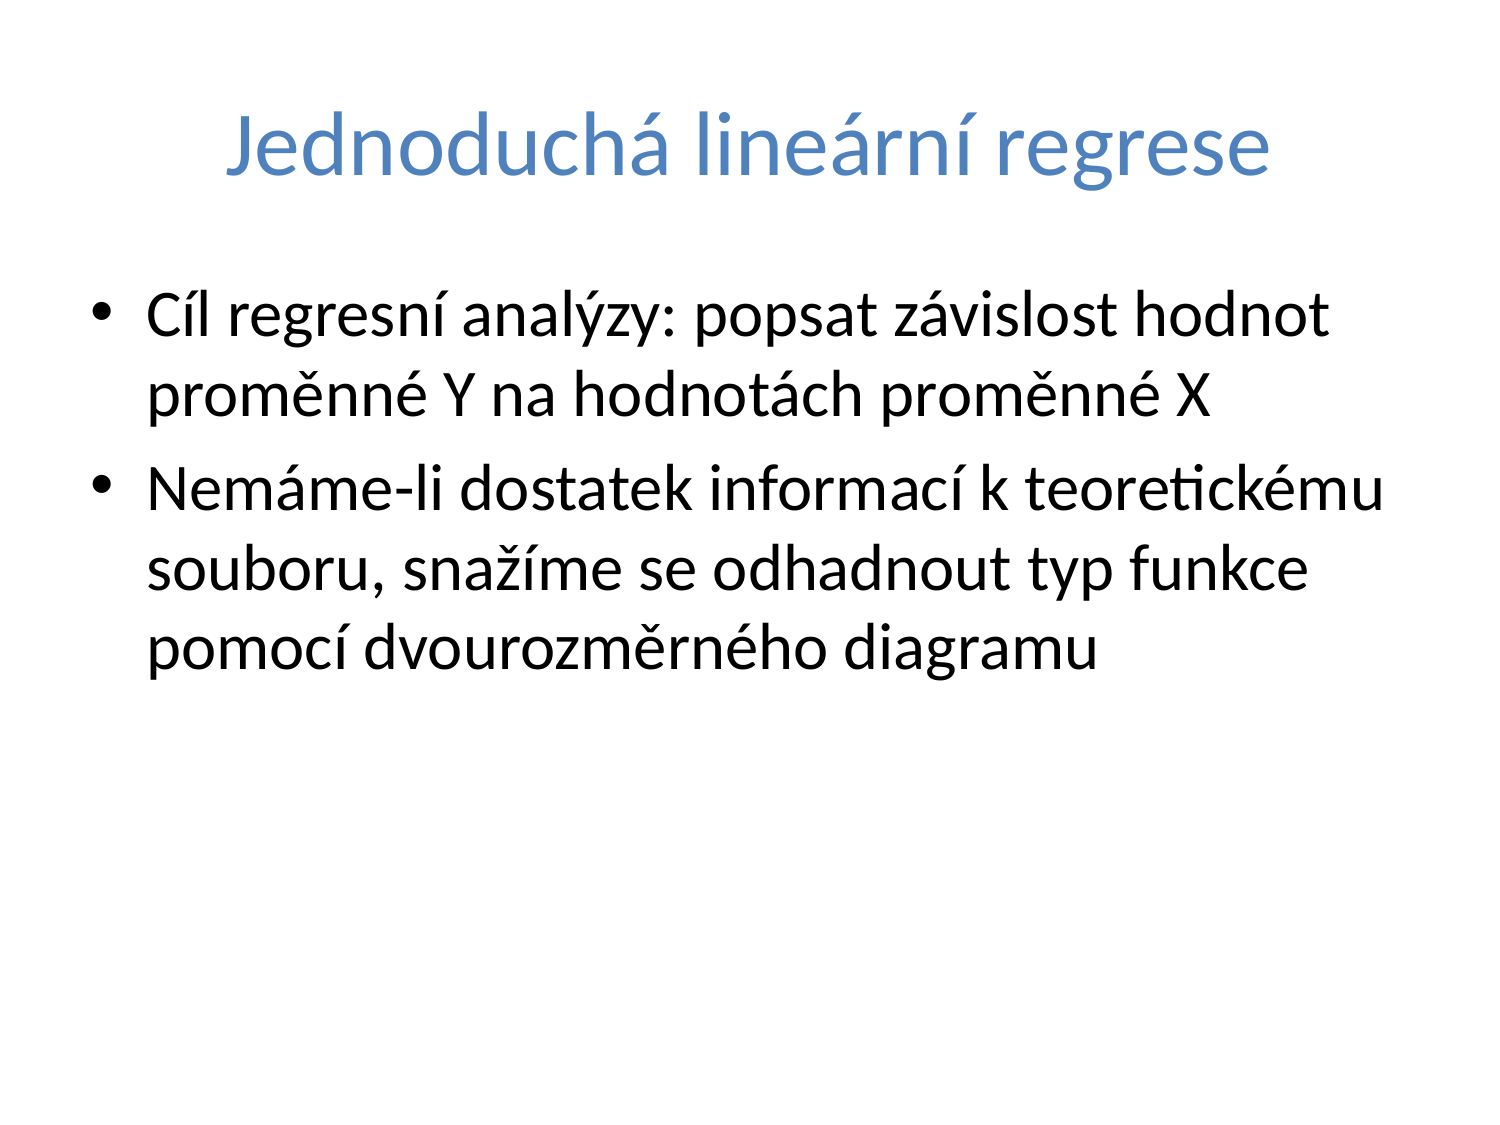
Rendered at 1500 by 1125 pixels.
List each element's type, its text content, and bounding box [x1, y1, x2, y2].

title Jednoduchá lineární regrese [75, 45, 1425, 233]
list Cíl regresní analýzy: popsat závislost hodnot proměnné Y na hodnotách proměnné X Nemáme-li dostatek informací k teoretickému souboru, snažíme se odhadnout typ funkce pomocí dvourozměrného diagramu [75, 262, 1425, 1005]
